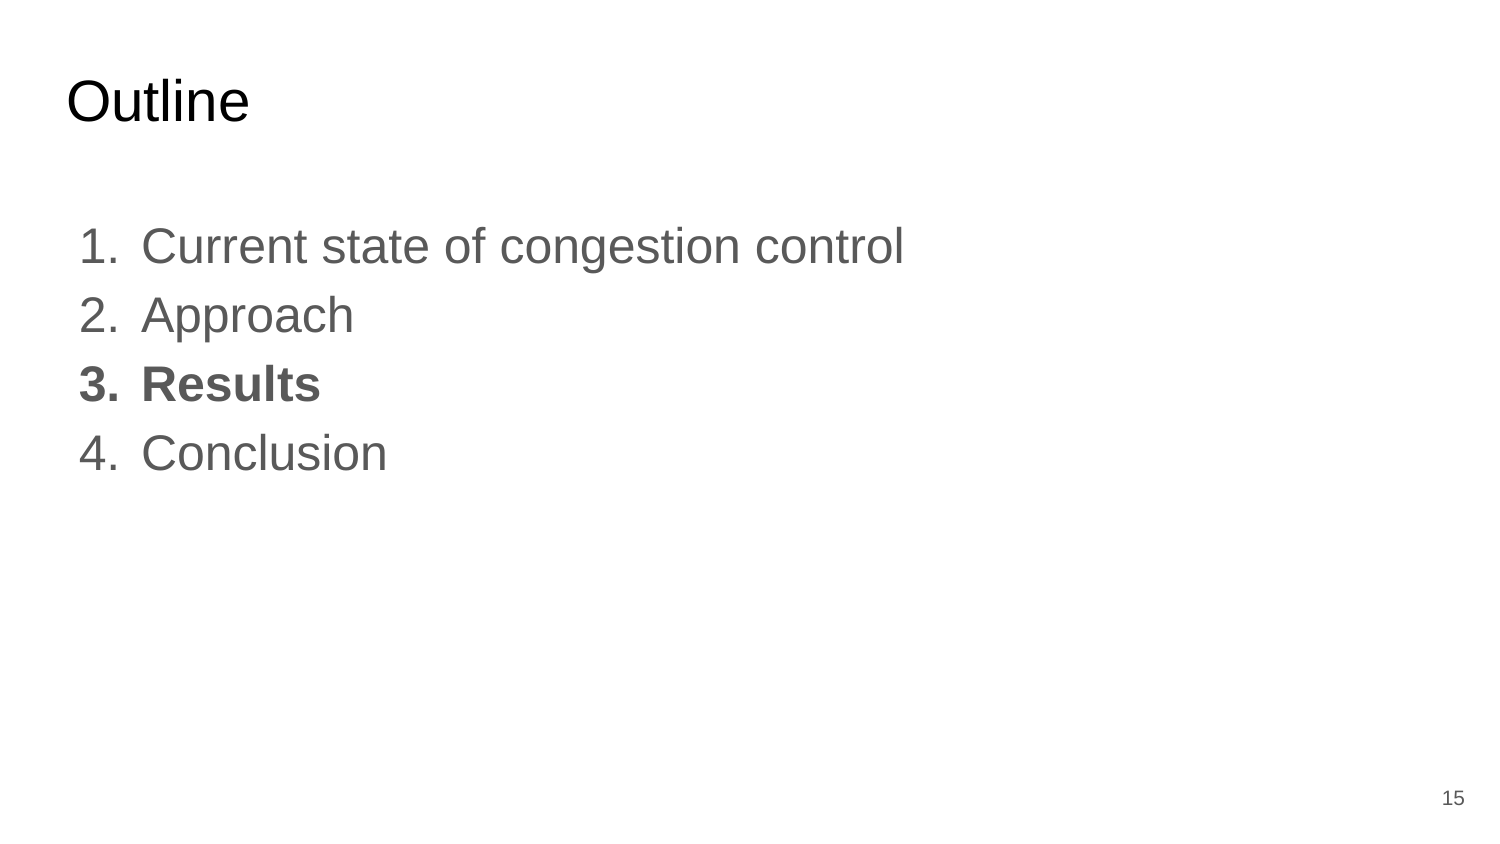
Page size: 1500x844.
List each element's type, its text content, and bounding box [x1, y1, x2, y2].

list Current state of congestion control Approach Results Conclusion [51, 189, 1449, 750]
title Outline [51, 48, 1449, 142]
slide_number ‹#› [1389, 764, 1480, 830]
